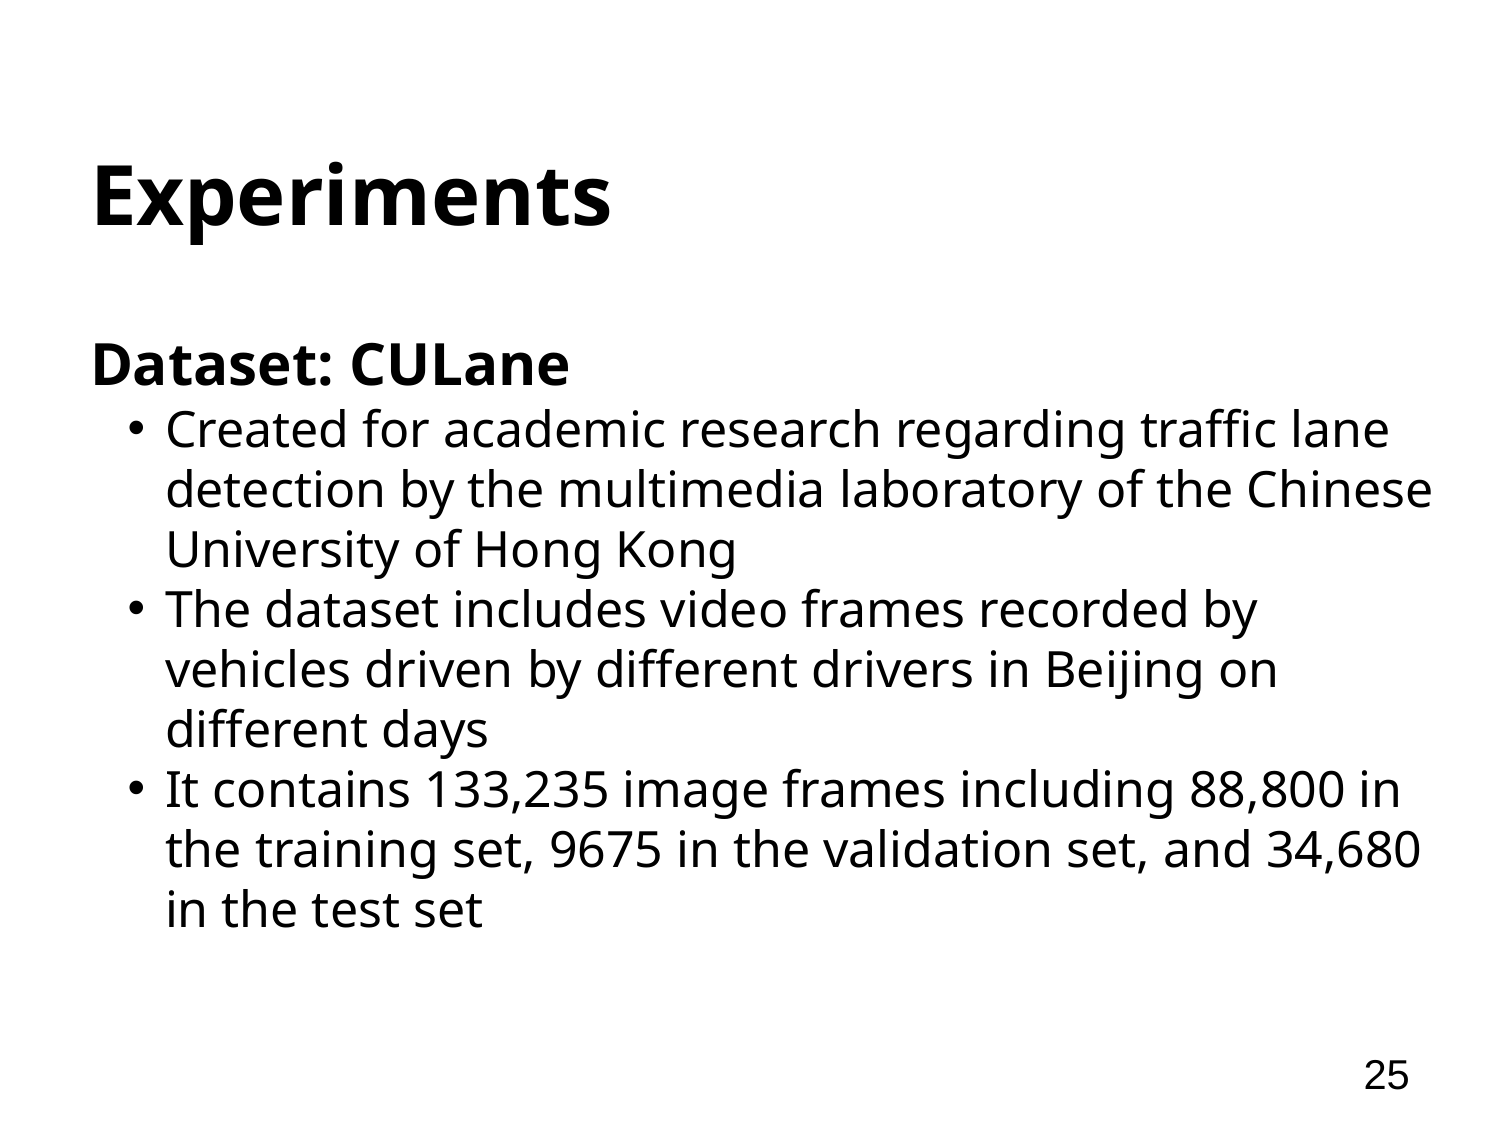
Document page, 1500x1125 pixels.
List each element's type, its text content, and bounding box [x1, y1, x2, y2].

title Experiments [74, 97, 1426, 286]
list Dataset: CULane Created for academic research regarding traffic lane detection by the multimedia laboratory of the Chinese University of Hong Kong The dataset includes video frames recorded by vehicles driven by different drivers in Beijing on different days It contains 133,235 image frames including 88,800 in the training set, 9675 in the validation set, and 34,680 in the test set [74, 319, 1473, 1013]
slide_number 25 [1074, 1042, 1425, 1103]
